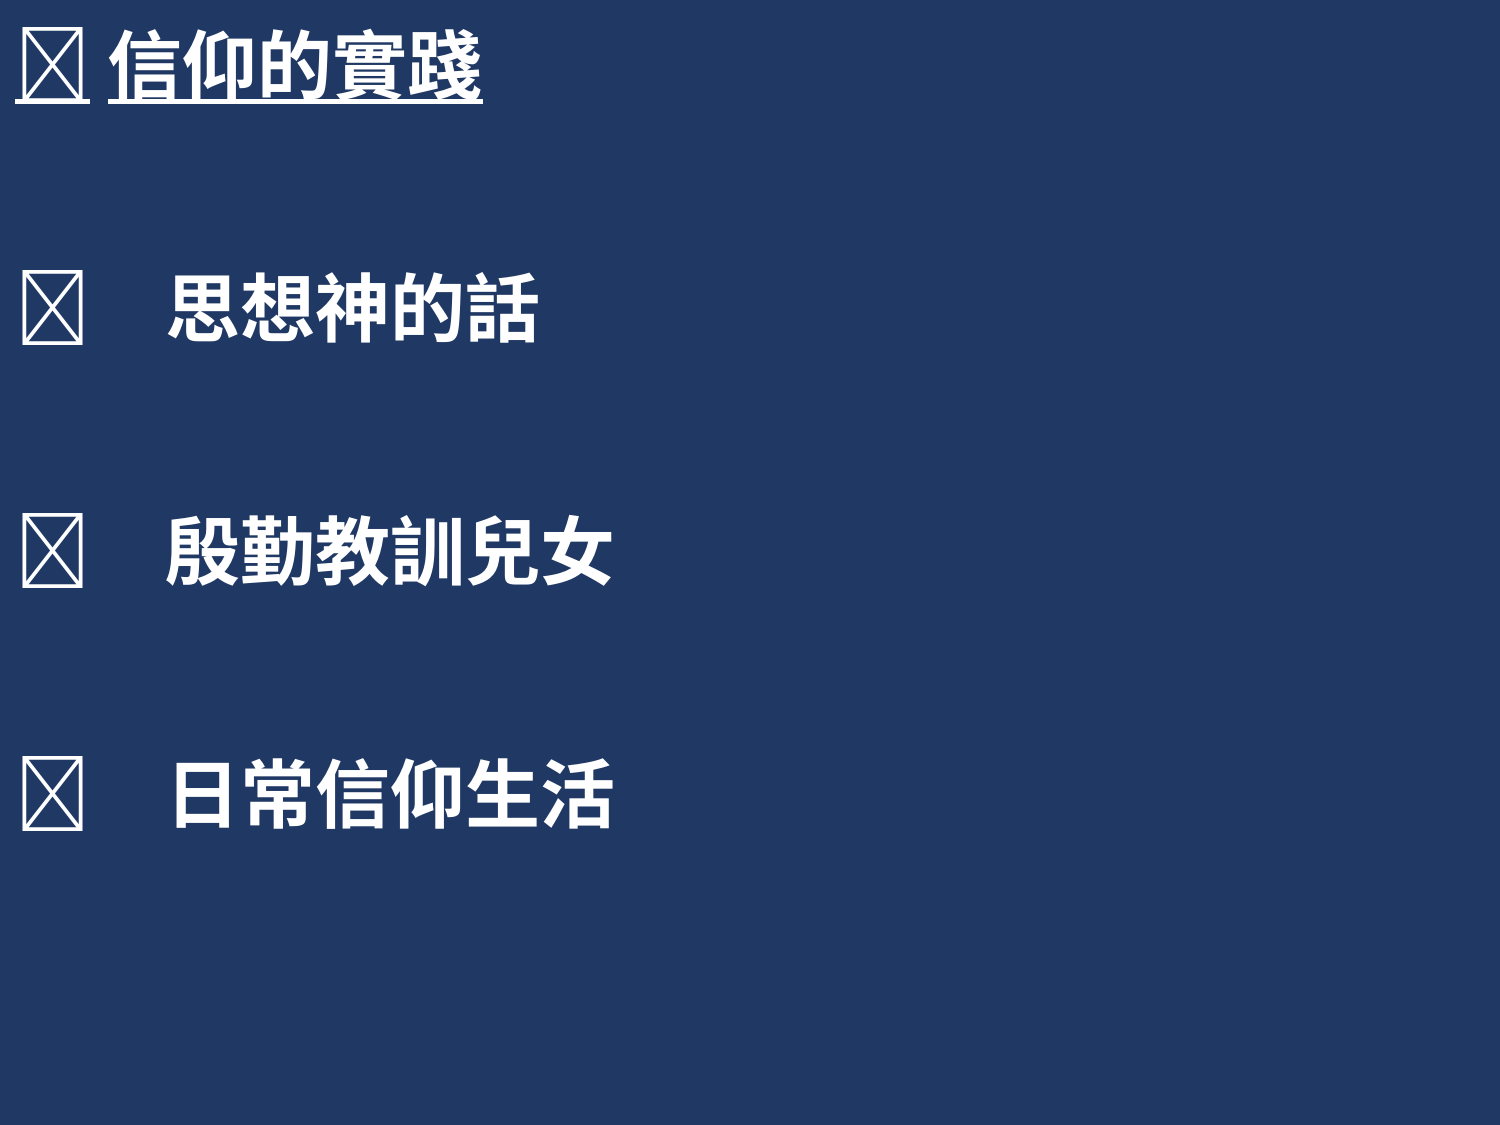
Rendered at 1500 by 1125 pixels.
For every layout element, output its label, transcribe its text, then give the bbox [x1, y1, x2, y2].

list 信仰的實踐  思想神的話  殷勤教訓兒女  日常信仰生活 [0, 0, 1500, 1125]
